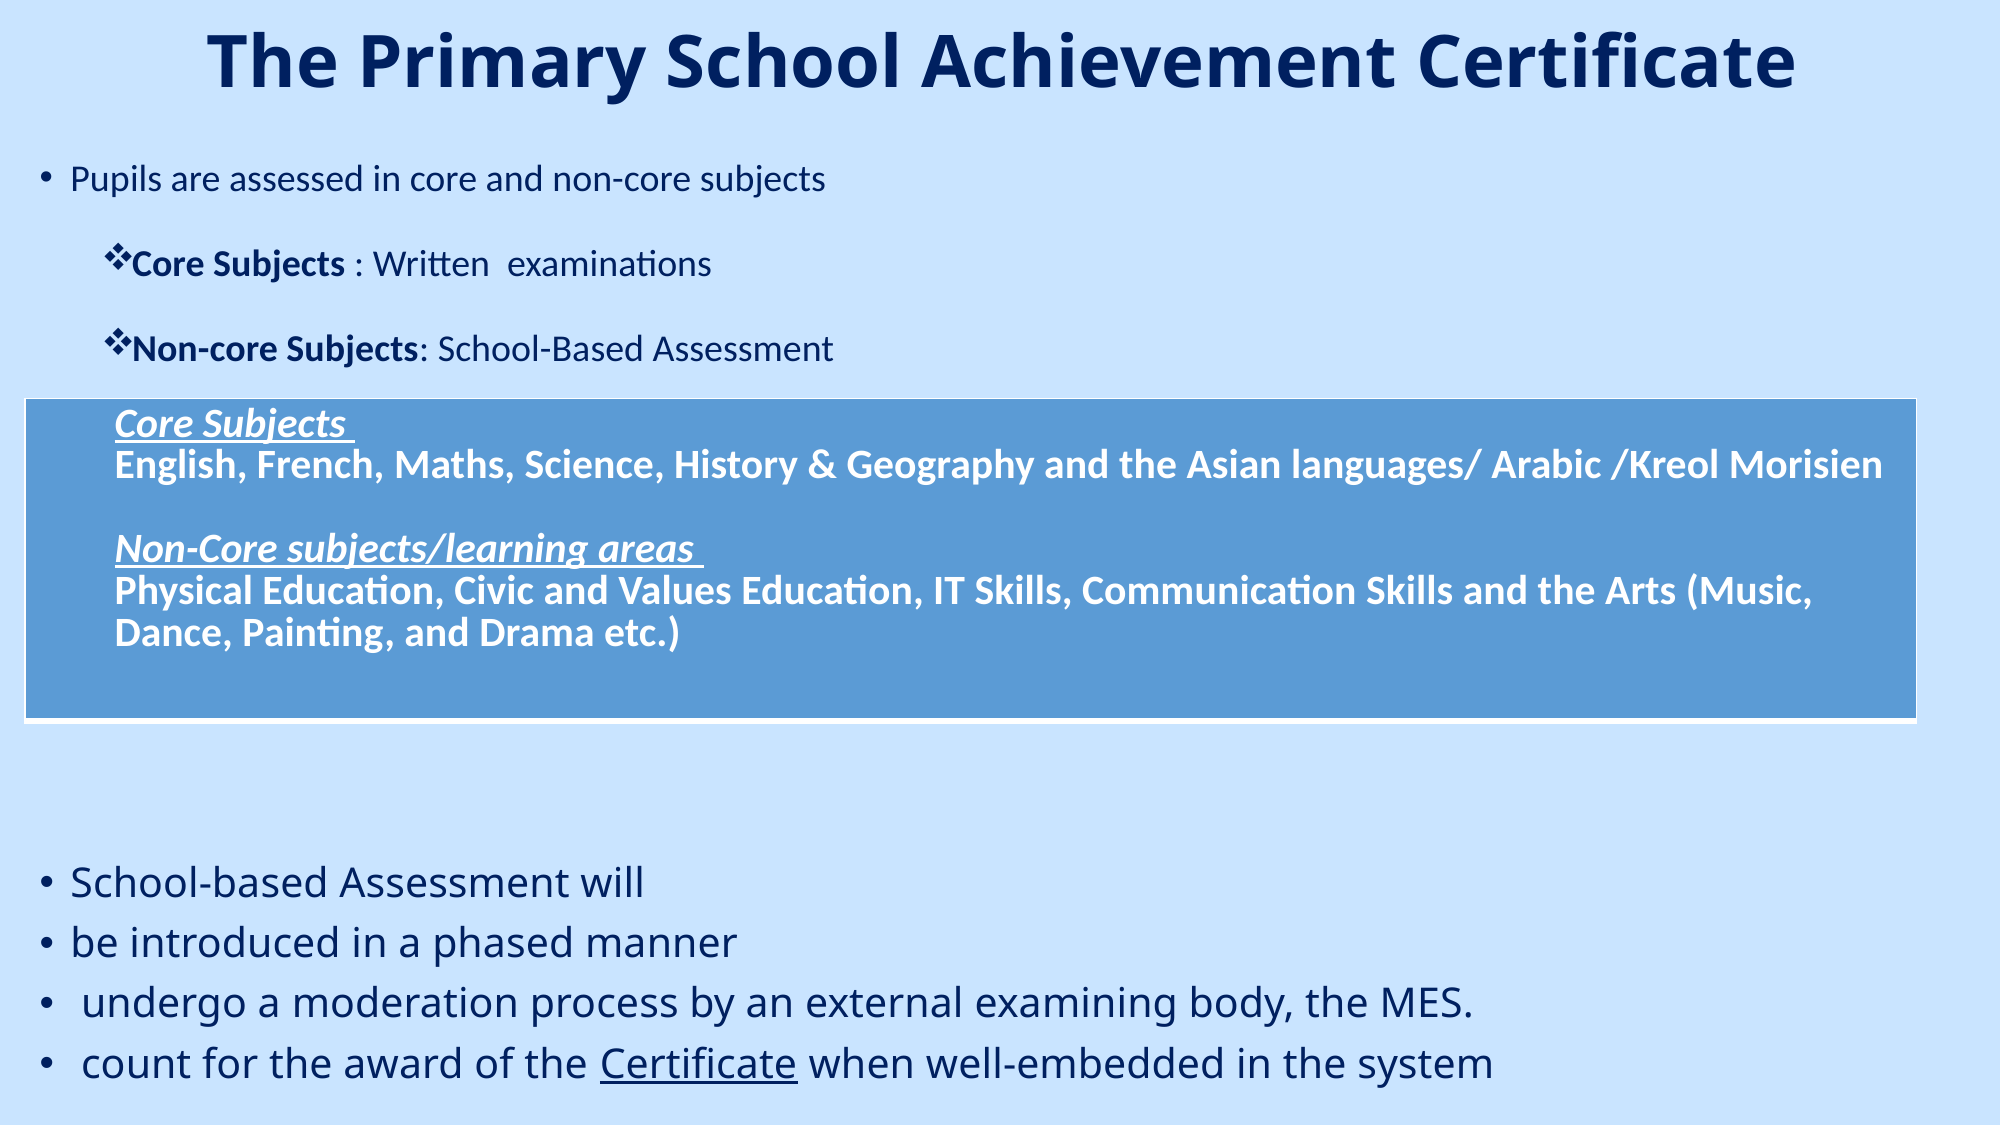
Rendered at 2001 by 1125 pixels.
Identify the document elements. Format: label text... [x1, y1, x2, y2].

title The Primary School Achievement Certificate [169, 13, 1835, 114]
list Pupils are assessed in core and non-core subjects Core Subjects : Written examinations Non-core Subjects: School-Based Assessment School-based Assessment will be introduced in a phased manner undergo a moderation process by an external examining body, the MES. count for the award of the Certificate when well-embedded in the system [24, 114, 1957, 1104]
table_header Core Subjects English, French, Maths, Science, History & Geography and the Asian languages/ Arabic /Kreol Morisien Non-Core subjects/learning areas Physical Education, Civic and Values Education, IT Skills, Communication Skills and the Arts (Music, Dance, Painting, and Drama etc.) [26, 399, 1916, 718]
